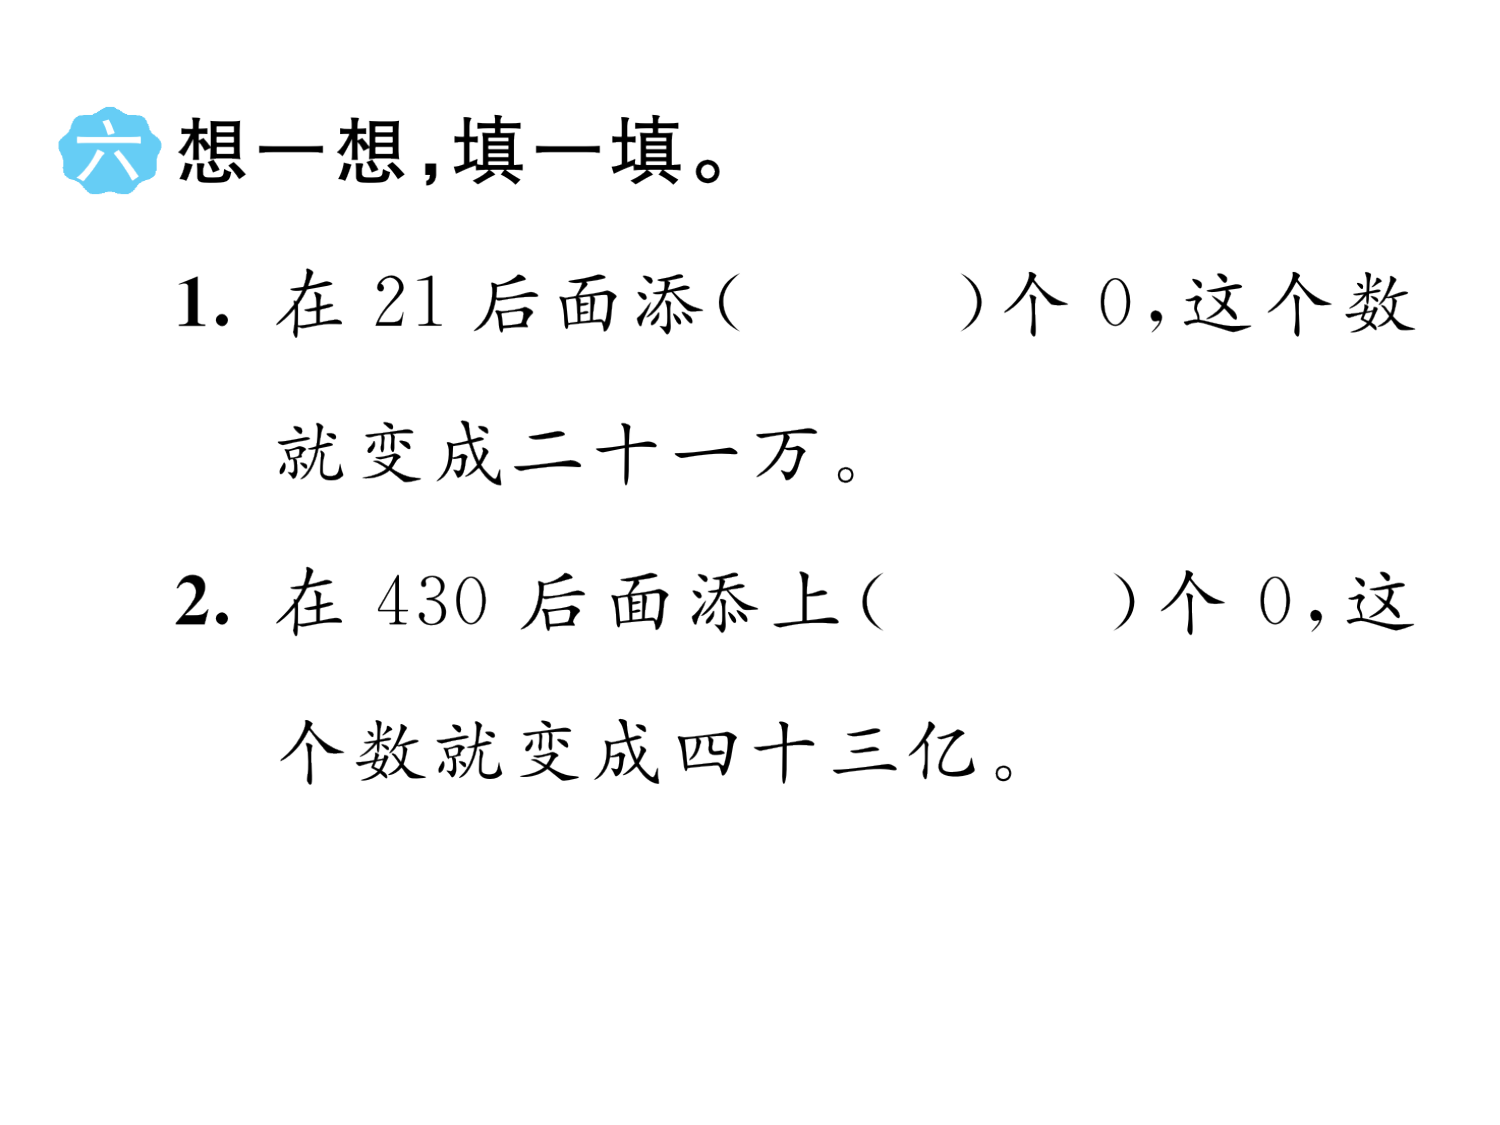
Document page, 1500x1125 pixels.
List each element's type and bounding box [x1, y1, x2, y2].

picture [52, 66, 1471, 832]
